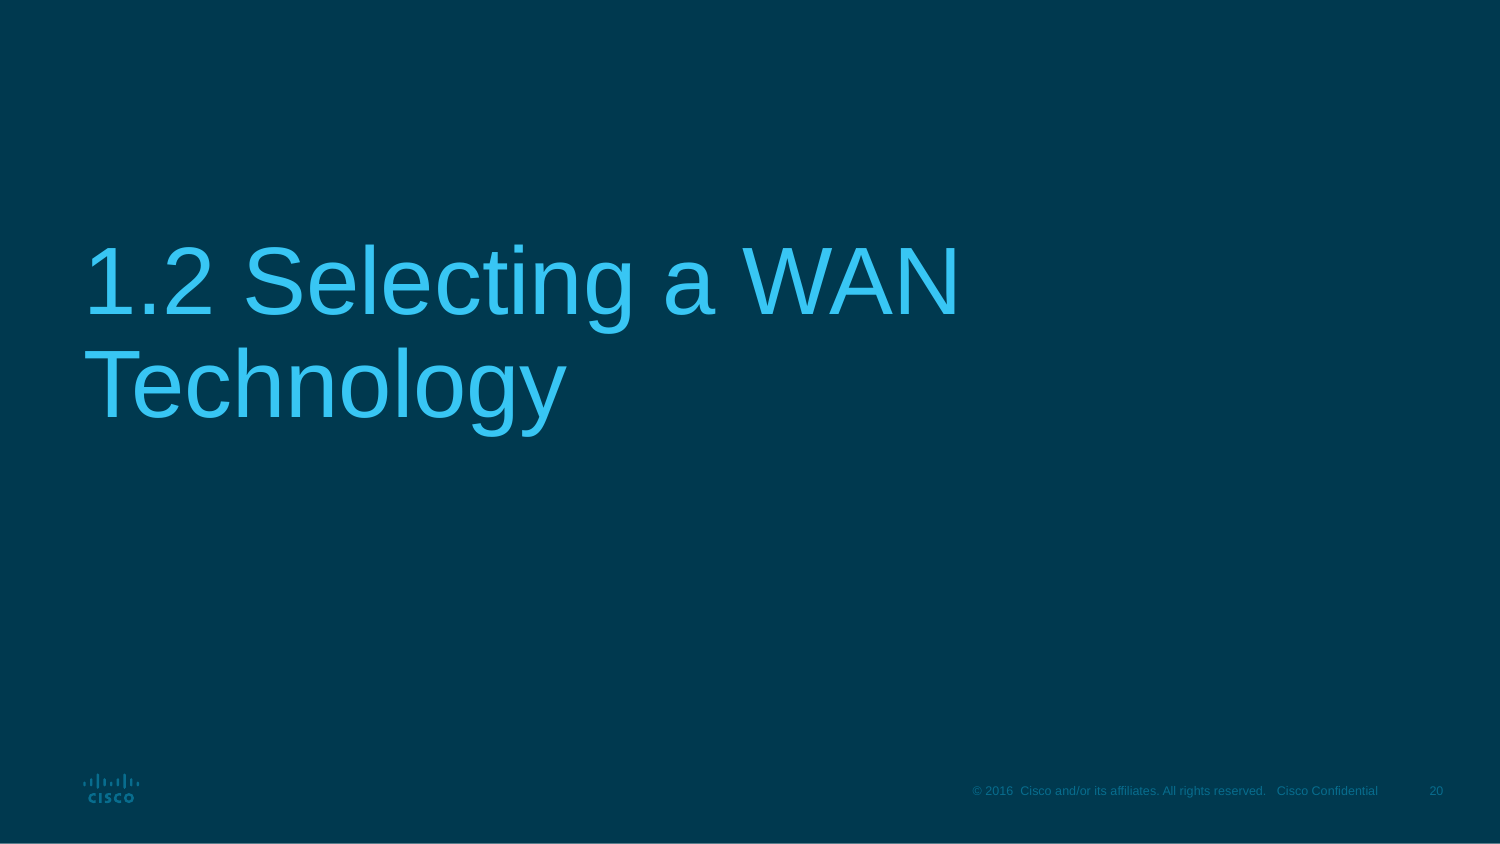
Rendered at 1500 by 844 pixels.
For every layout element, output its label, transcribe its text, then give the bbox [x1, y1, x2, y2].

title 1.2 Selecting a WAN Technology [68, 150, 1349, 446]
